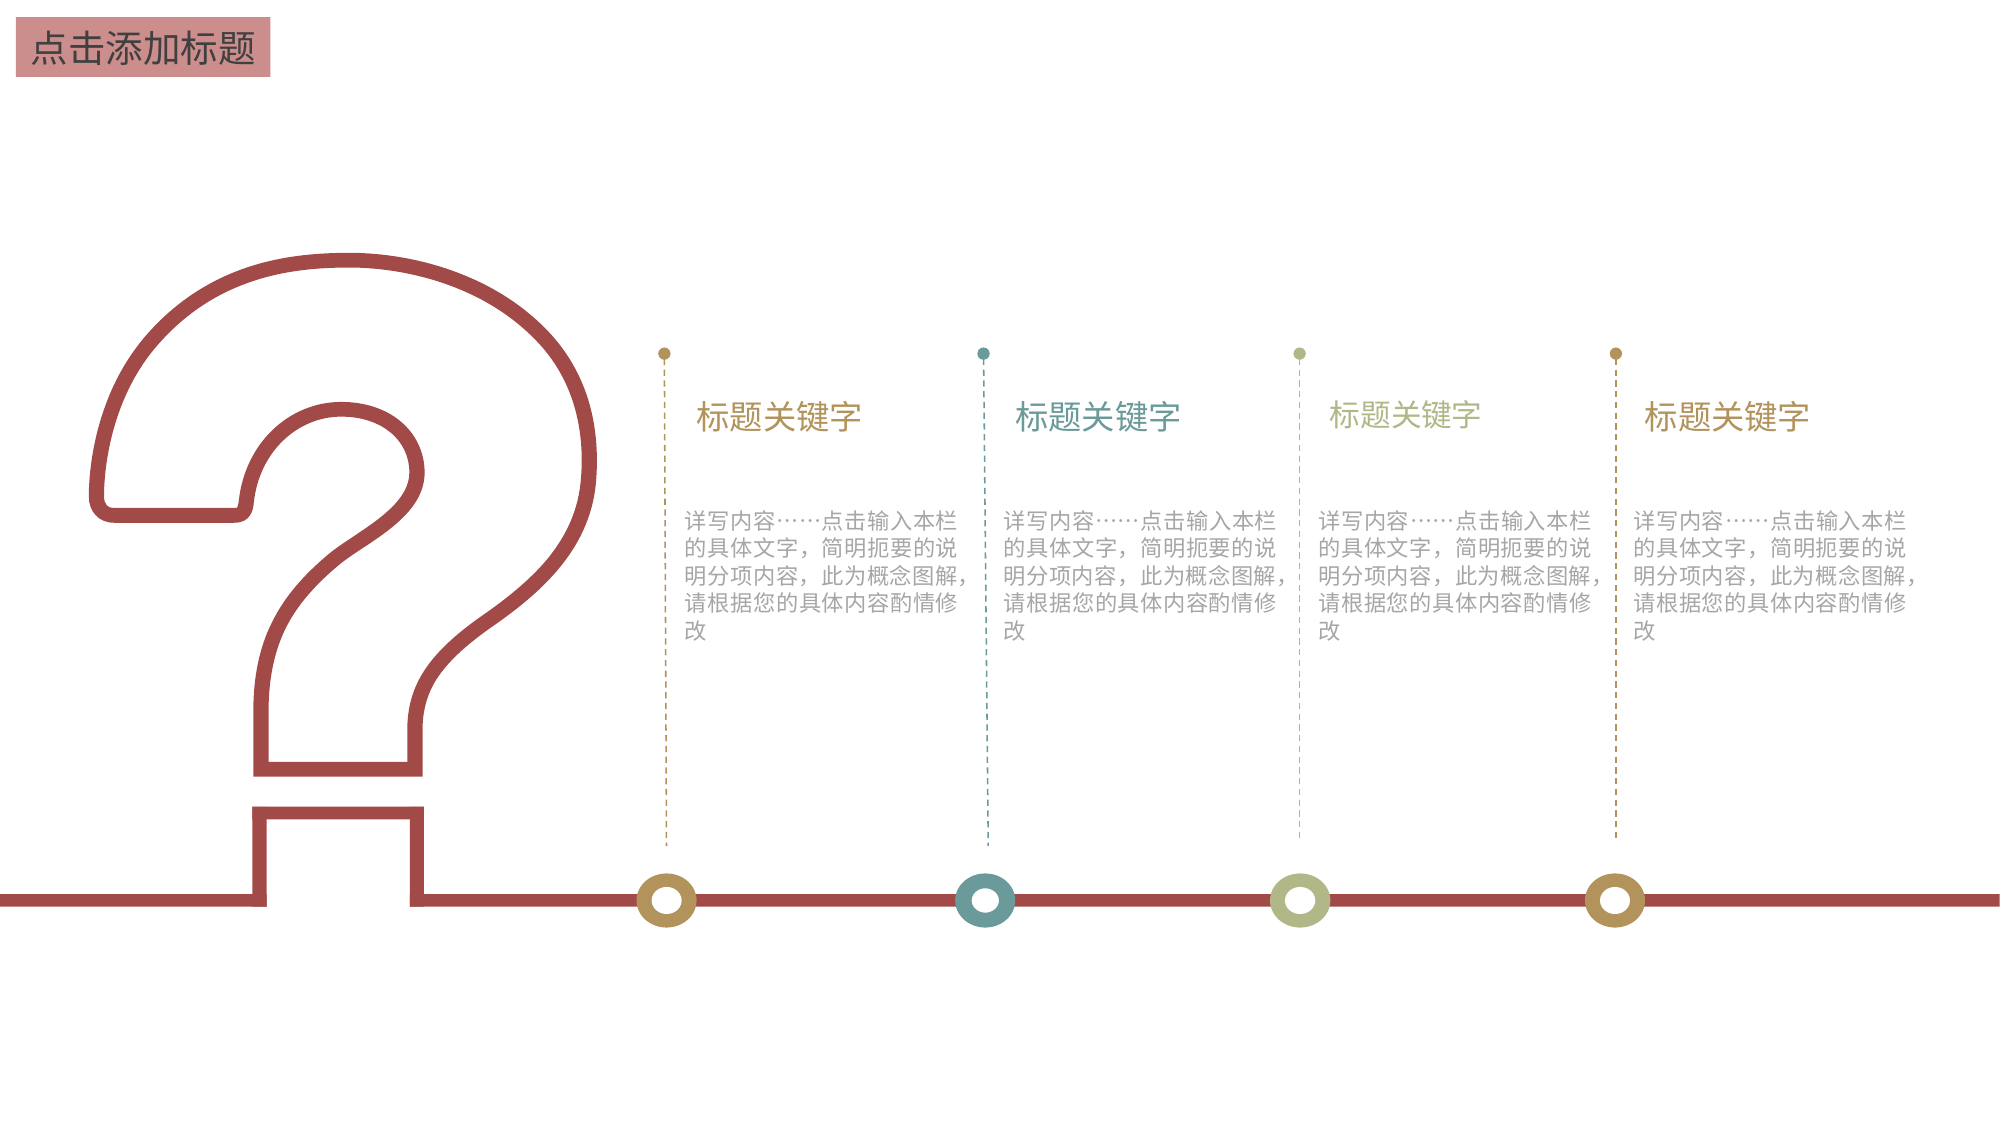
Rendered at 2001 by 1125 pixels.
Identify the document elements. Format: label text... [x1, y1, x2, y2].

text_box [1330, 894, 1585, 907]
text_box 点击添加标题 [15, 17, 271, 77]
text_box [0, 894, 252, 907]
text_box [1271, 874, 1330, 927]
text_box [637, 874, 696, 927]
text_box 标题关键字 [1015, 396, 1241, 437]
text_box 标题关键字 [1330, 396, 1555, 433]
text_box 详写内容……点击输入本栏的具体文字，简明扼要的说明分项内容，此为概念图解，请根据您的具体内容酌情修改 [1318, 506, 1592, 644]
text_box [252, 806, 267, 907]
text_box 标题关键字 [696, 396, 922, 437]
text_box [267, 806, 409, 820]
text_box 详写内容……点击输入本栏的具体文字，简明扼要的说明分项内容，此为概念图解，请根据您的具体内容酌情修改 [685, 506, 959, 644]
text_box [1015, 894, 1270, 907]
text_box [1645, 894, 2000, 907]
text_box 标题关键字 [1645, 396, 1870, 437]
text_box [696, 894, 955, 907]
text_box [1586, 874, 1644, 927]
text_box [983, 353, 989, 846]
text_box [956, 874, 1014, 927]
text_box 详写内容……点击输入本栏的具体文字，简明扼要的说明分项内容，此为概念图解，请根据您的具体内容酌情修改 [1003, 506, 1278, 644]
text_box [424, 894, 637, 907]
text_box [409, 806, 424, 907]
text_box [88, 252, 597, 777]
text_box 详写内容……点击输入本栏的具体文字，简明扼要的说明分项内容，此为概念图解，请根据您的具体内容酌情修改 [1633, 506, 1907, 644]
